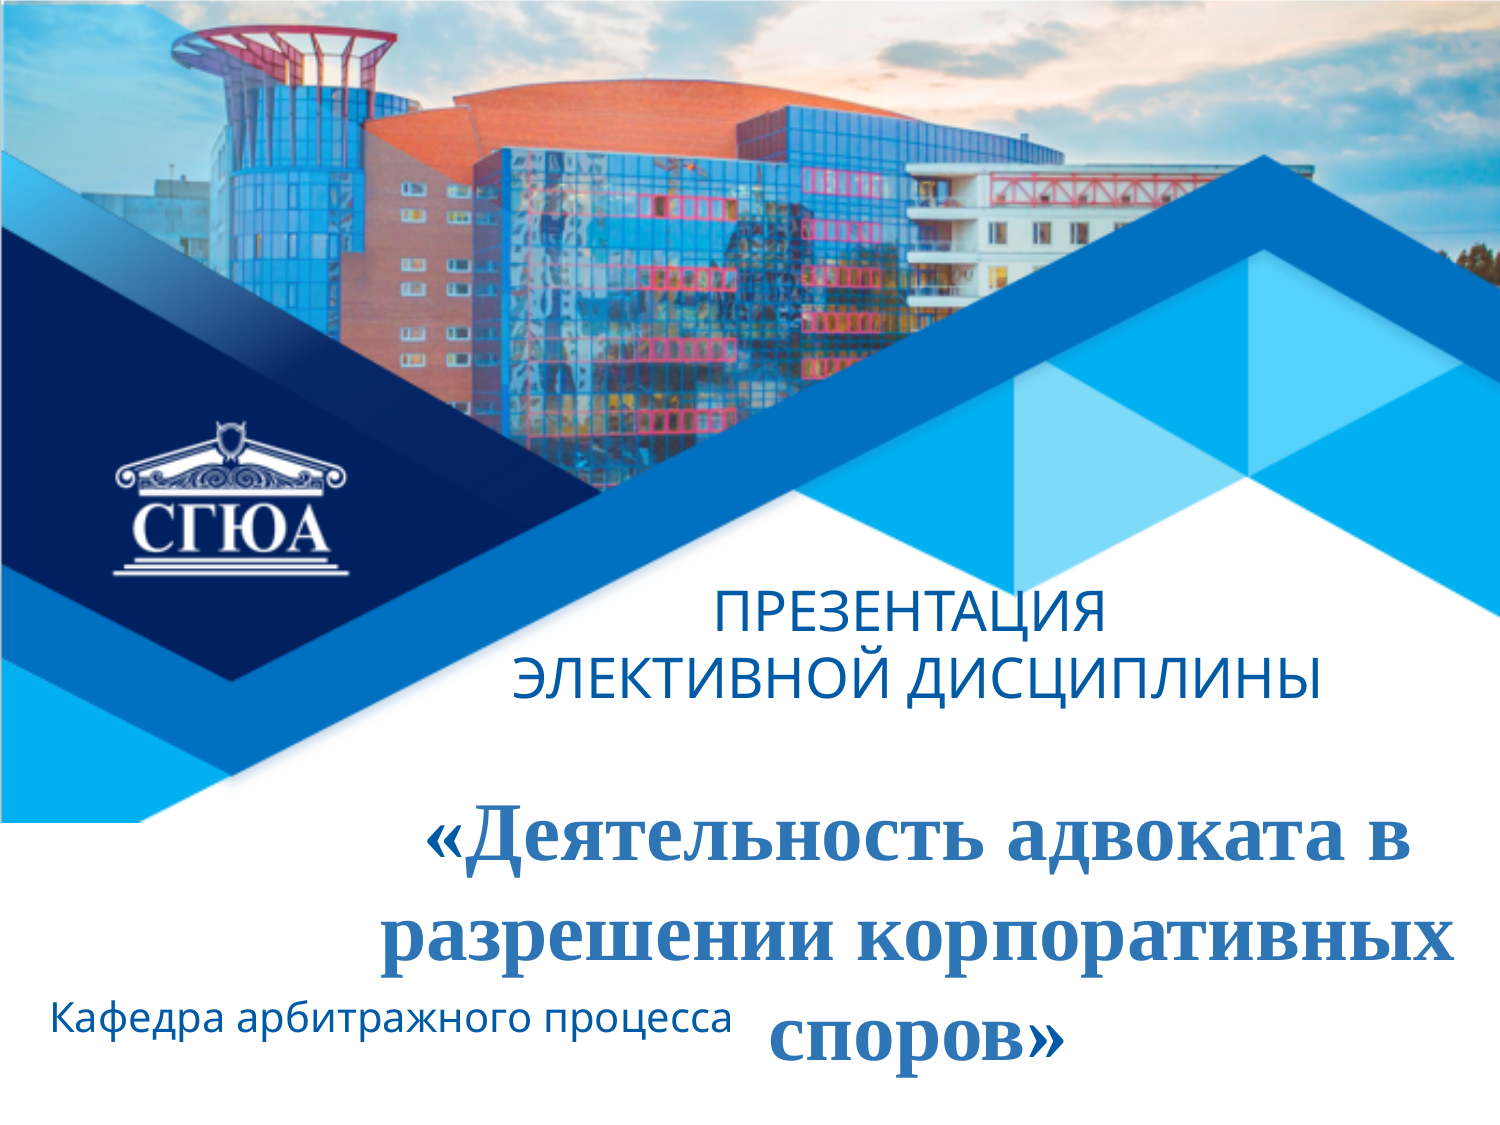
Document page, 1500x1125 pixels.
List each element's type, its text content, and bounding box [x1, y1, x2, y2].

picture [0, 0, 1500, 823]
text_box Кафедра арбитражного процесса [34, 983, 1481, 1125]
text_box ПРЕЗЕНТАЦИЯ ЭЛЕКТИВНОЙ ДИСЦИПЛИНЫ «Деятельность адвоката в разрешении корпоративных споров» [355, 823, 1481, 983]
